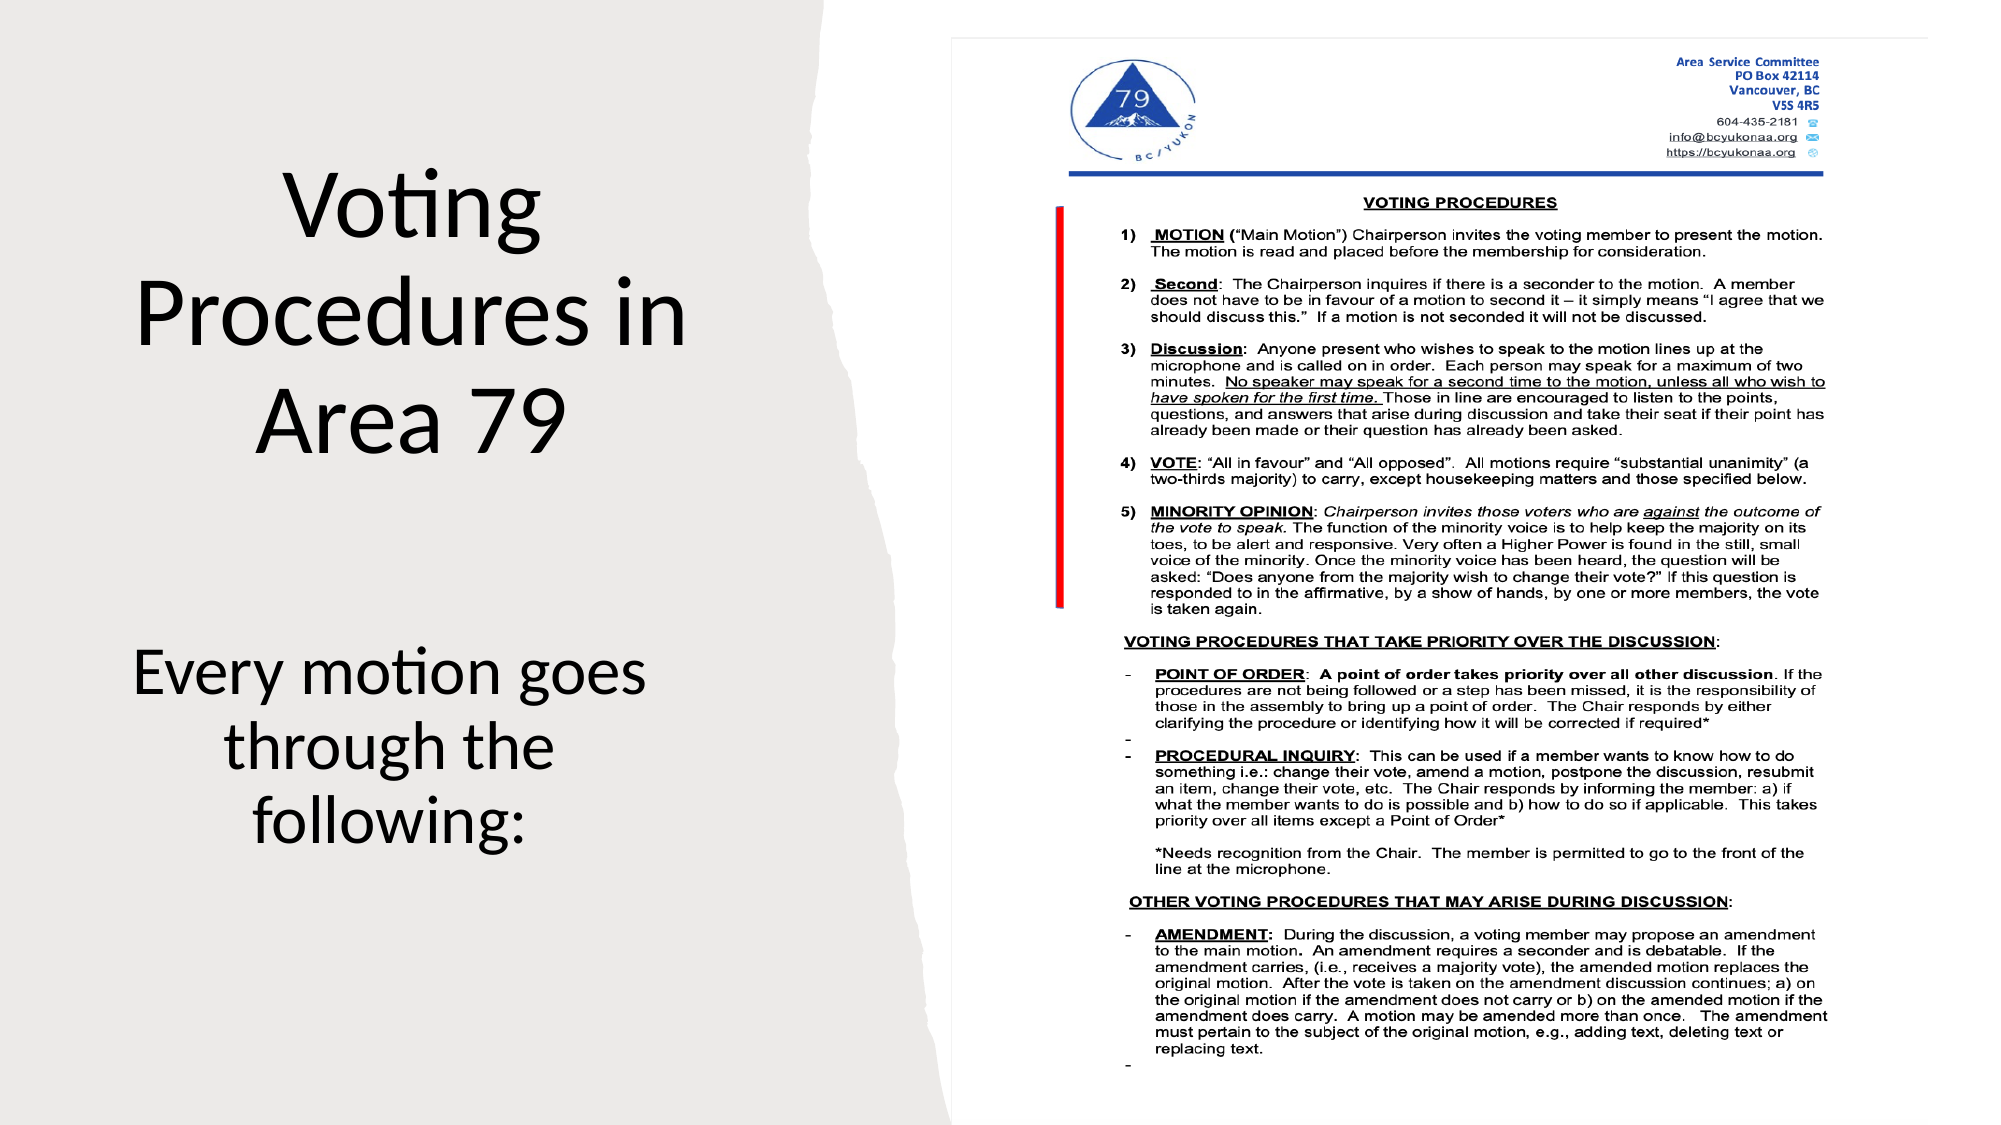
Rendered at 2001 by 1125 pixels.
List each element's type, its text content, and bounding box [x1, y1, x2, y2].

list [951, 37, 1928, 1125]
list Every motion goes through the following: [104, 553, 677, 868]
text_box [0, 0, 951, 1125]
title Voting Procedures in Area 79 [104, 70, 721, 483]
text_box [809, 0, 2000, 1125]
